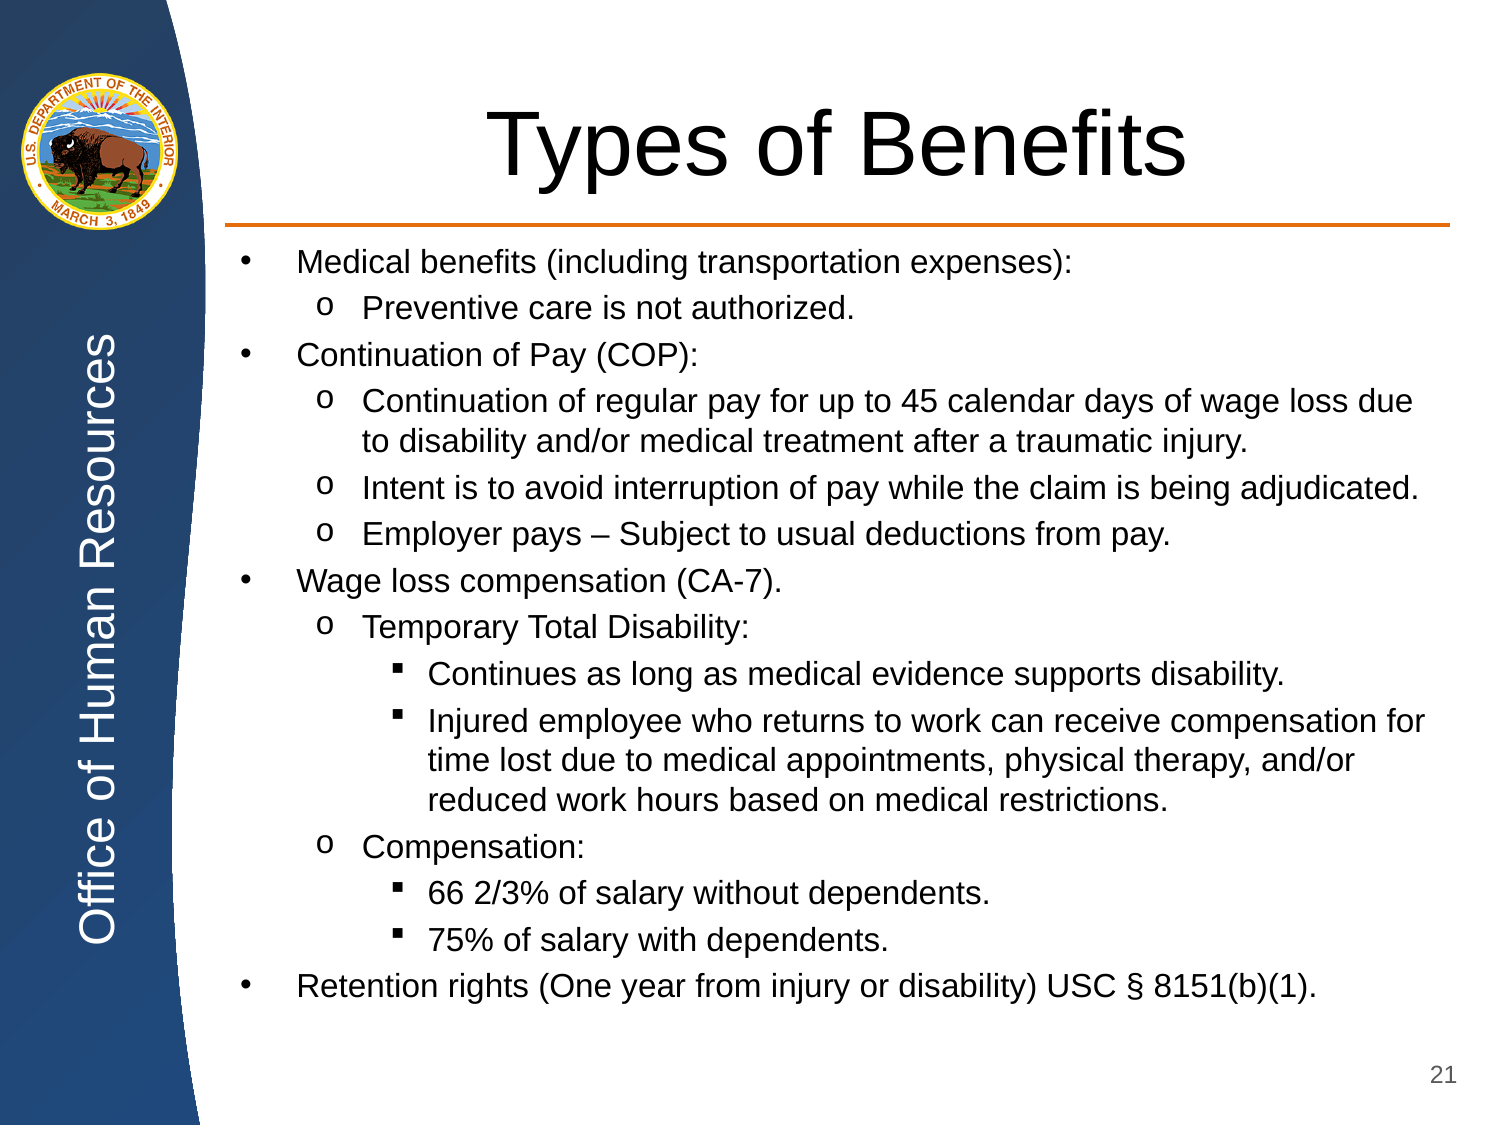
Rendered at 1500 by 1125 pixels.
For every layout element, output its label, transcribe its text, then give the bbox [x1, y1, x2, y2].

picture [21, 73, 178, 230]
list Medical benefits (including transportation expenses): Preventive care is not authorized. Continuation of Pay (COP): Continuation of regular pay for up to 45 calendar days of wage loss due to disability and/or medical treatment after a traumatic injury. Intent is to avoid interruption of pay while the claim is being adjudicated. Employer pays – Subject to usual deductions from pay. Wage loss compensation (CA-7). Temporary Total Disability: Continues as long as medical evidence supports disability. Injured employee who returns to work can receive compensation for time lost due to medical appointments, physical therapy, and/or reduced work hours based on medical restrictions. Compensation: 66 2/3% of salary without dependents. 75% of salary with dependents. Retention rights (One year from injury or disability) USC § 8151(b)(1). [225, 232, 1450, 1103]
title Types of Benefits [225, 45, 1450, 232]
